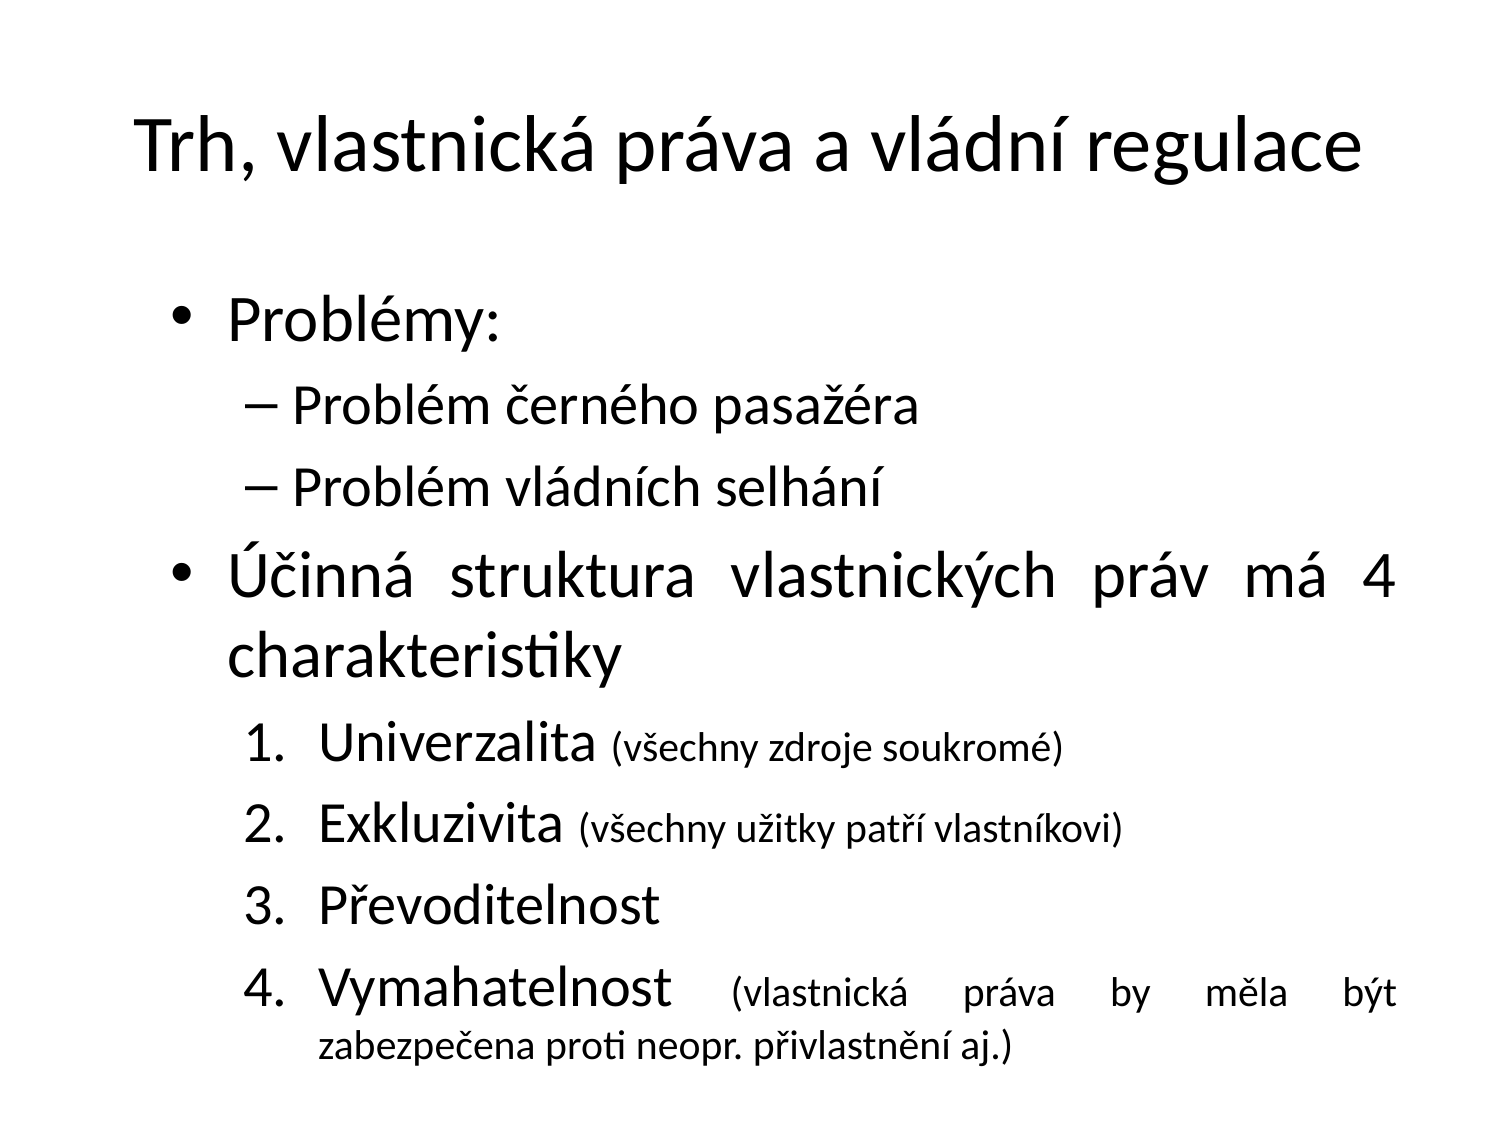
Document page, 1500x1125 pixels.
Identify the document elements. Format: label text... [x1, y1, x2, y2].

title Trh, vlastnická práva a vládní regulace [75, 45, 1425, 233]
list Problémy: Problém černého pasažéra Problém vládních selhání Účinná struktura vlastnických práv má 4 charakteristiky Univerzalita (všechny zdroje soukromé) Exkluzivita (všechny užitky patří vlastníkovi) Převoditelnost Vymahatelnost (vlastnická práva by měla být zabezpečena proti neopr. přivlastnění aj.) [155, 267, 1413, 1094]
